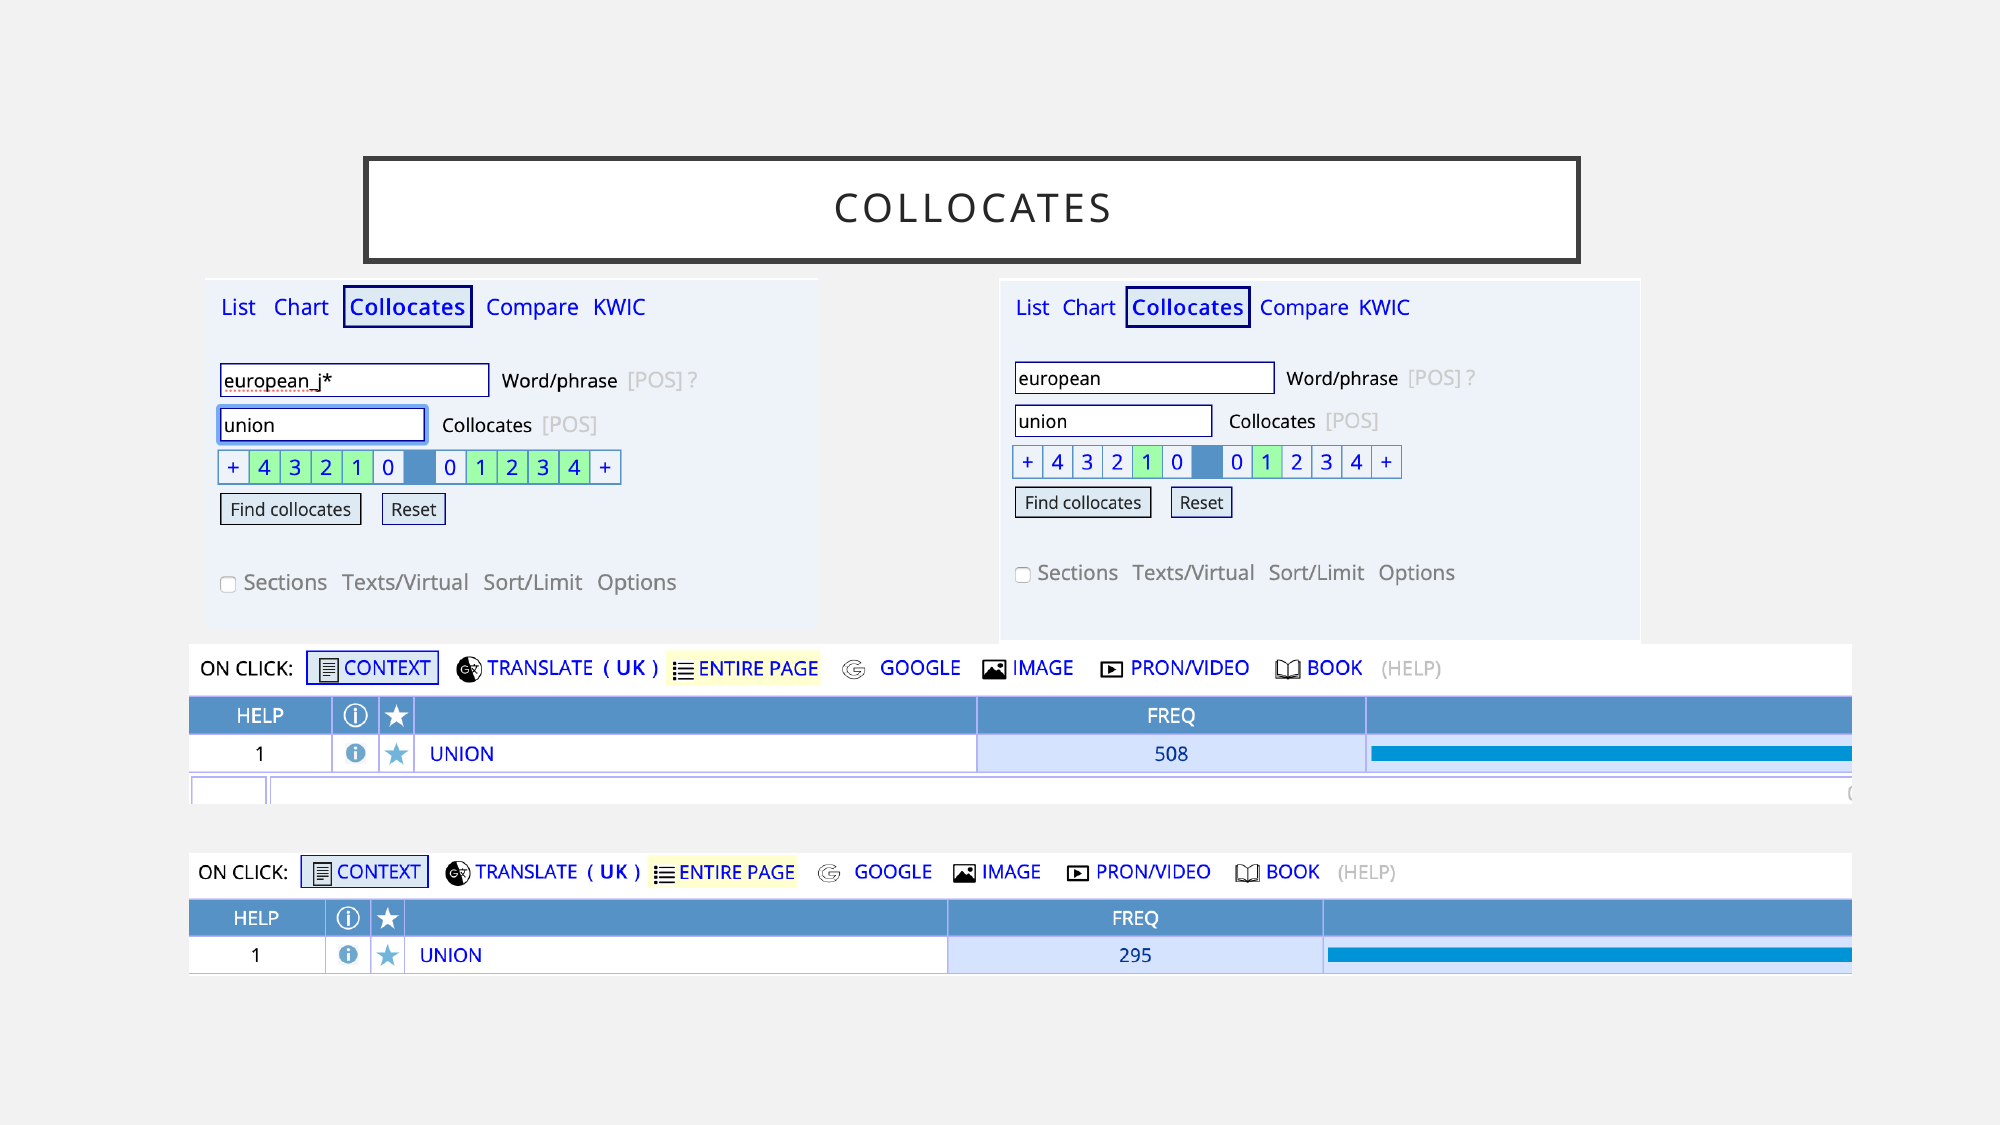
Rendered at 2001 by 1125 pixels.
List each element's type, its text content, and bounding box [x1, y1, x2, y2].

picture [189, 278, 1852, 804]
picture [189, 853, 1852, 976]
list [205, 278, 818, 630]
title COLLocates [363, 156, 1581, 264]
